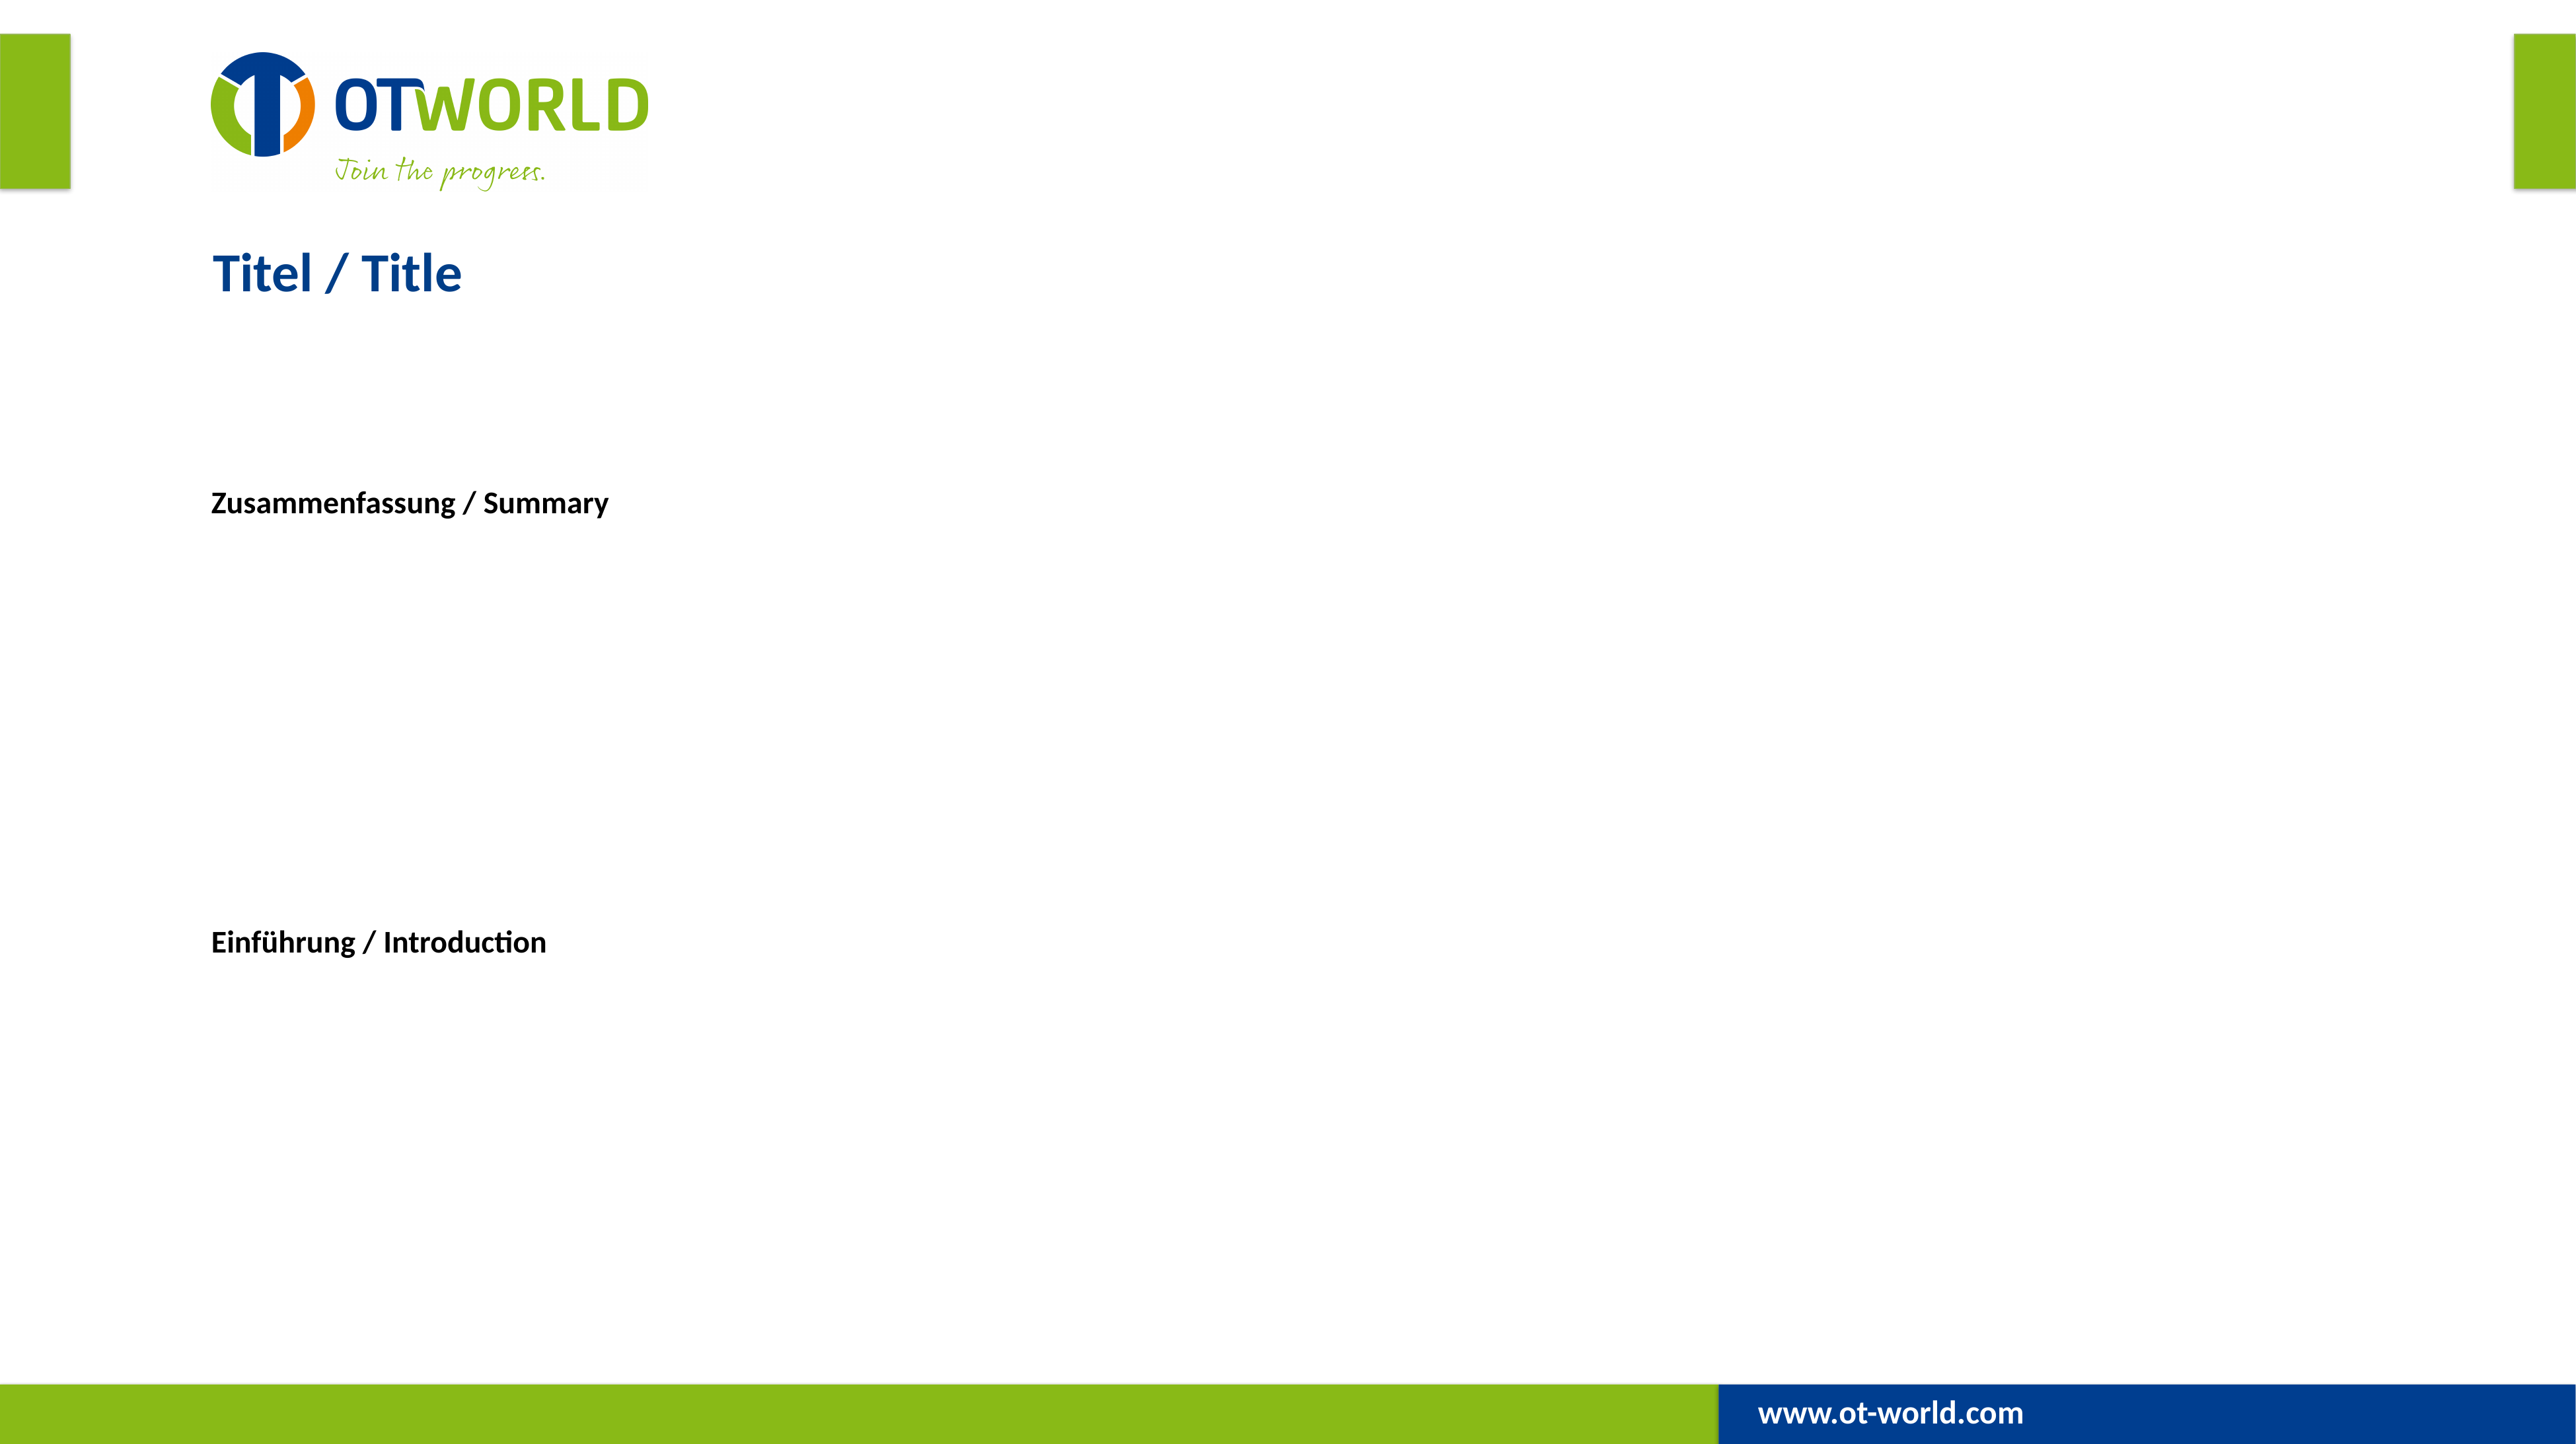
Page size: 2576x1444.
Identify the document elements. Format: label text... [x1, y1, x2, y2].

list Titel / Title [203, 231, 2289, 338]
list Zusammenfassung / Summary [202, 476, 2345, 532]
list Einführung / Introduction [202, 916, 2345, 972]
picture [211, 52, 648, 192]
